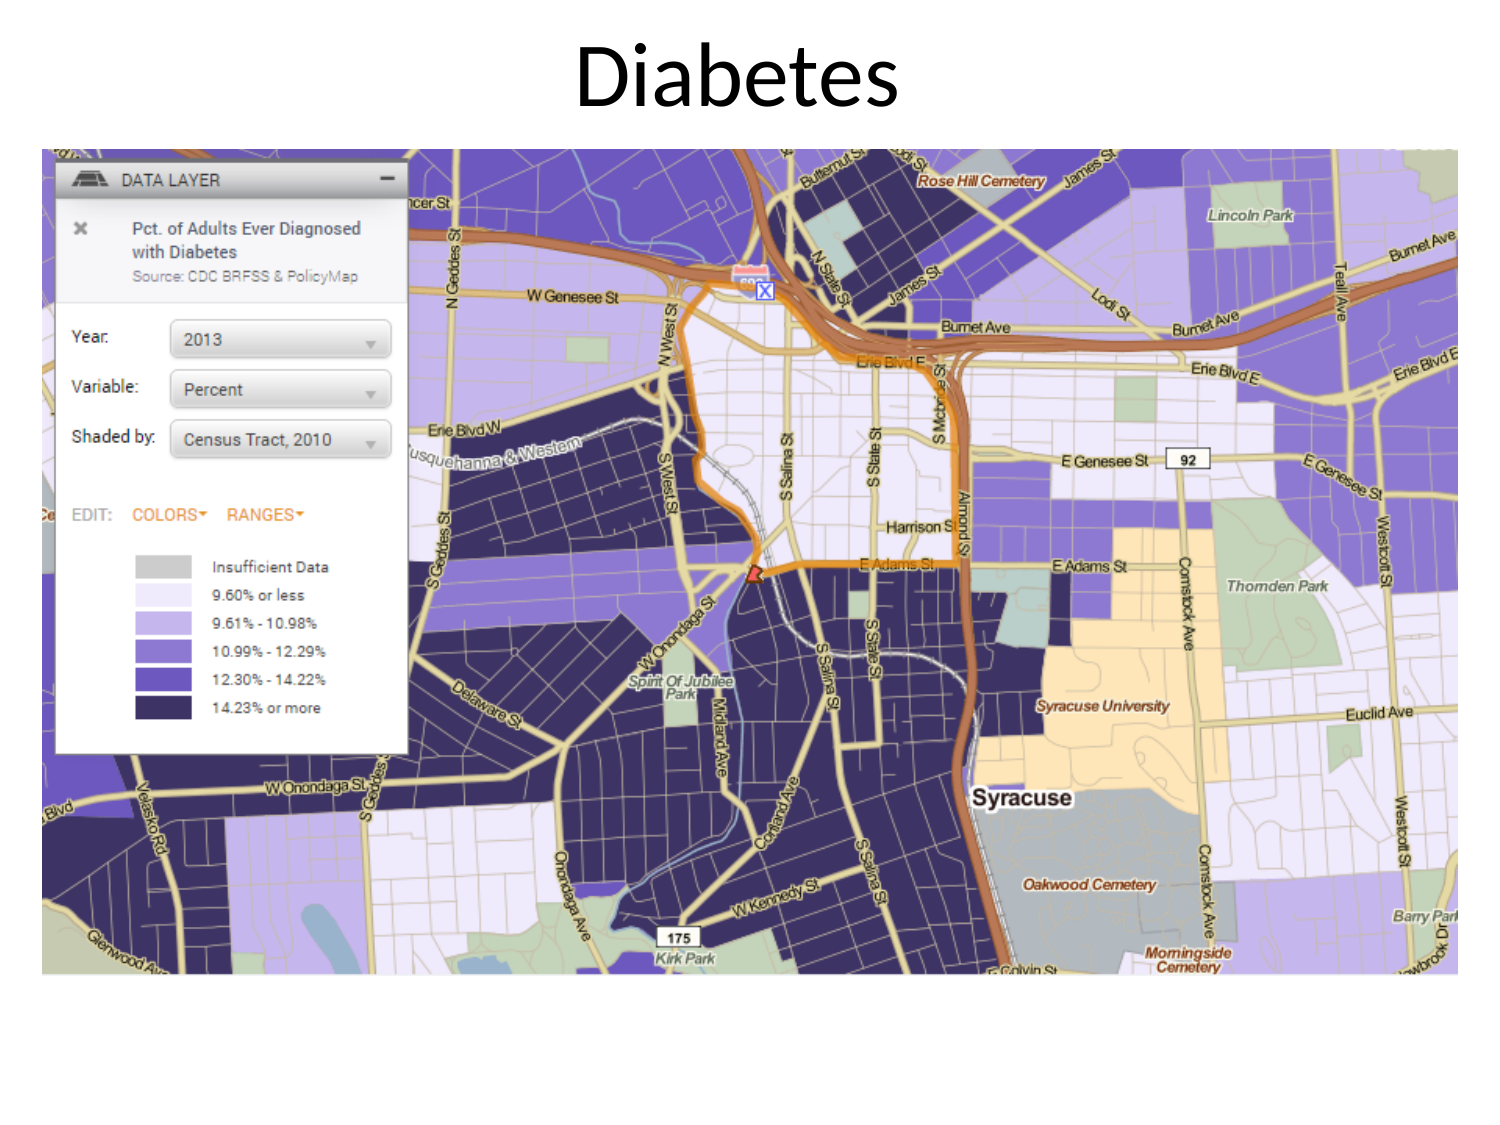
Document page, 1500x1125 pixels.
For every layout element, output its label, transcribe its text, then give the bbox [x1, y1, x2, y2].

title Diabetes [62, 7, 1413, 100]
picture [41, 148, 1459, 976]
